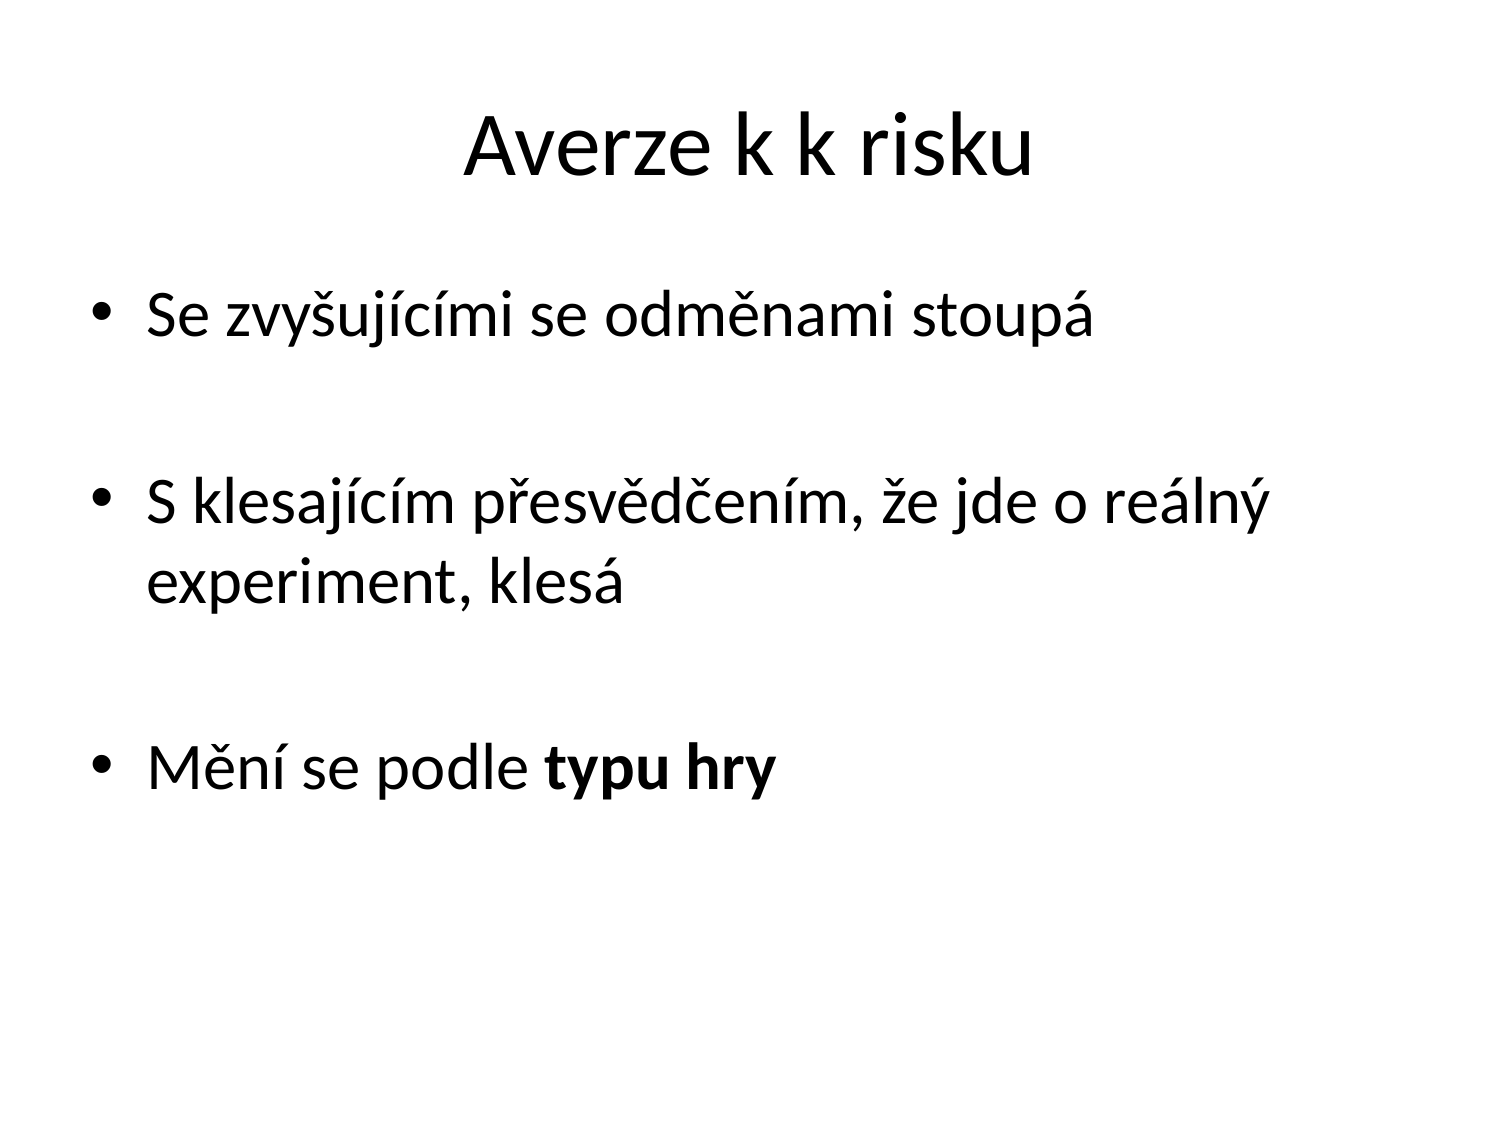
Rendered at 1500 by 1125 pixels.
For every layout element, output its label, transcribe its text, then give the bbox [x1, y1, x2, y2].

title Averze k k risku [75, 45, 1425, 233]
list Se zvyšujícími se odměnami stoupá S klesajícím přesvědčením, že jde o reálný experiment, klesá Mění se podle typu hry [75, 262, 1425, 1005]
